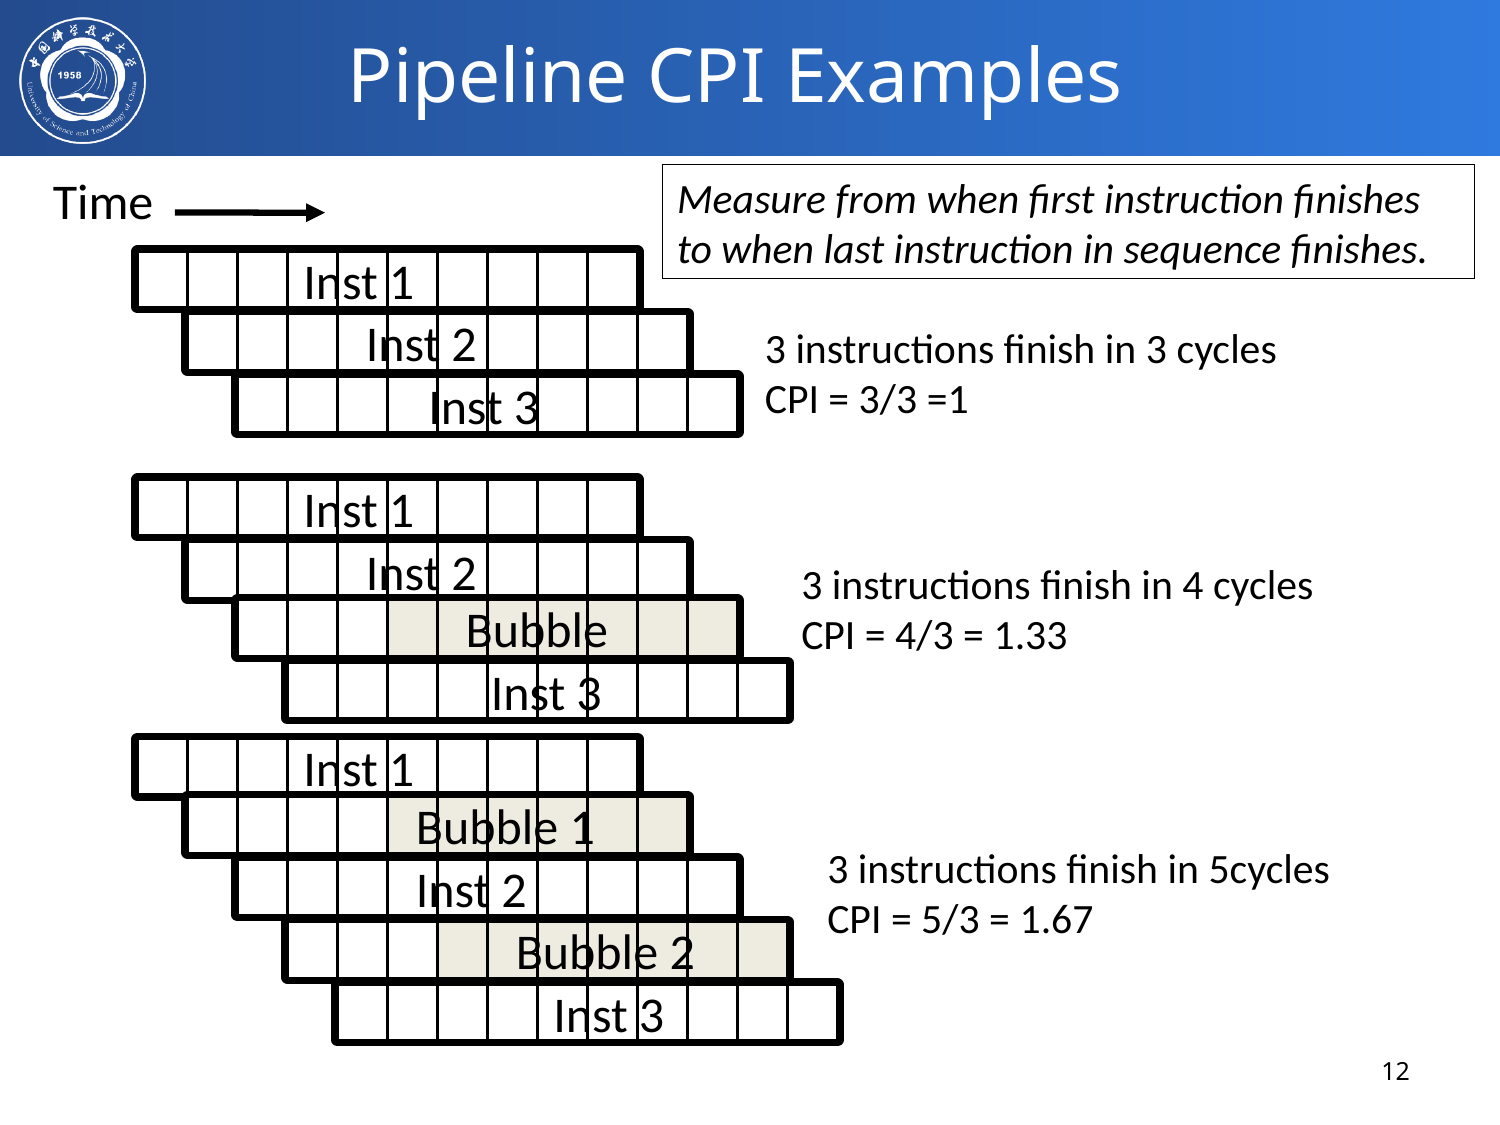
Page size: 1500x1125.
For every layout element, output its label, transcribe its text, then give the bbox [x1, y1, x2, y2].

text_box 3 instructions finish in 5cycles CPI = 5/3 = 1.67 [844, 834, 1438, 949]
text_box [136, 241, 1351, 457]
slide_number 12 [1074, 1042, 1425, 1103]
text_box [136, 728, 838, 1052]
text_box 3 instructions finish in 4 cycles CPI = 4/3 = 1.33 [794, 550, 1412, 666]
picture [19, 17, 146, 144]
title Pipeline CPI Examples [137, 12, 1334, 134]
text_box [136, 469, 788, 728]
text_box Measure from when first instruction finishes to when last instruction in sequence finishes. [662, 164, 1475, 279]
text_box Time [38, 162, 169, 238]
